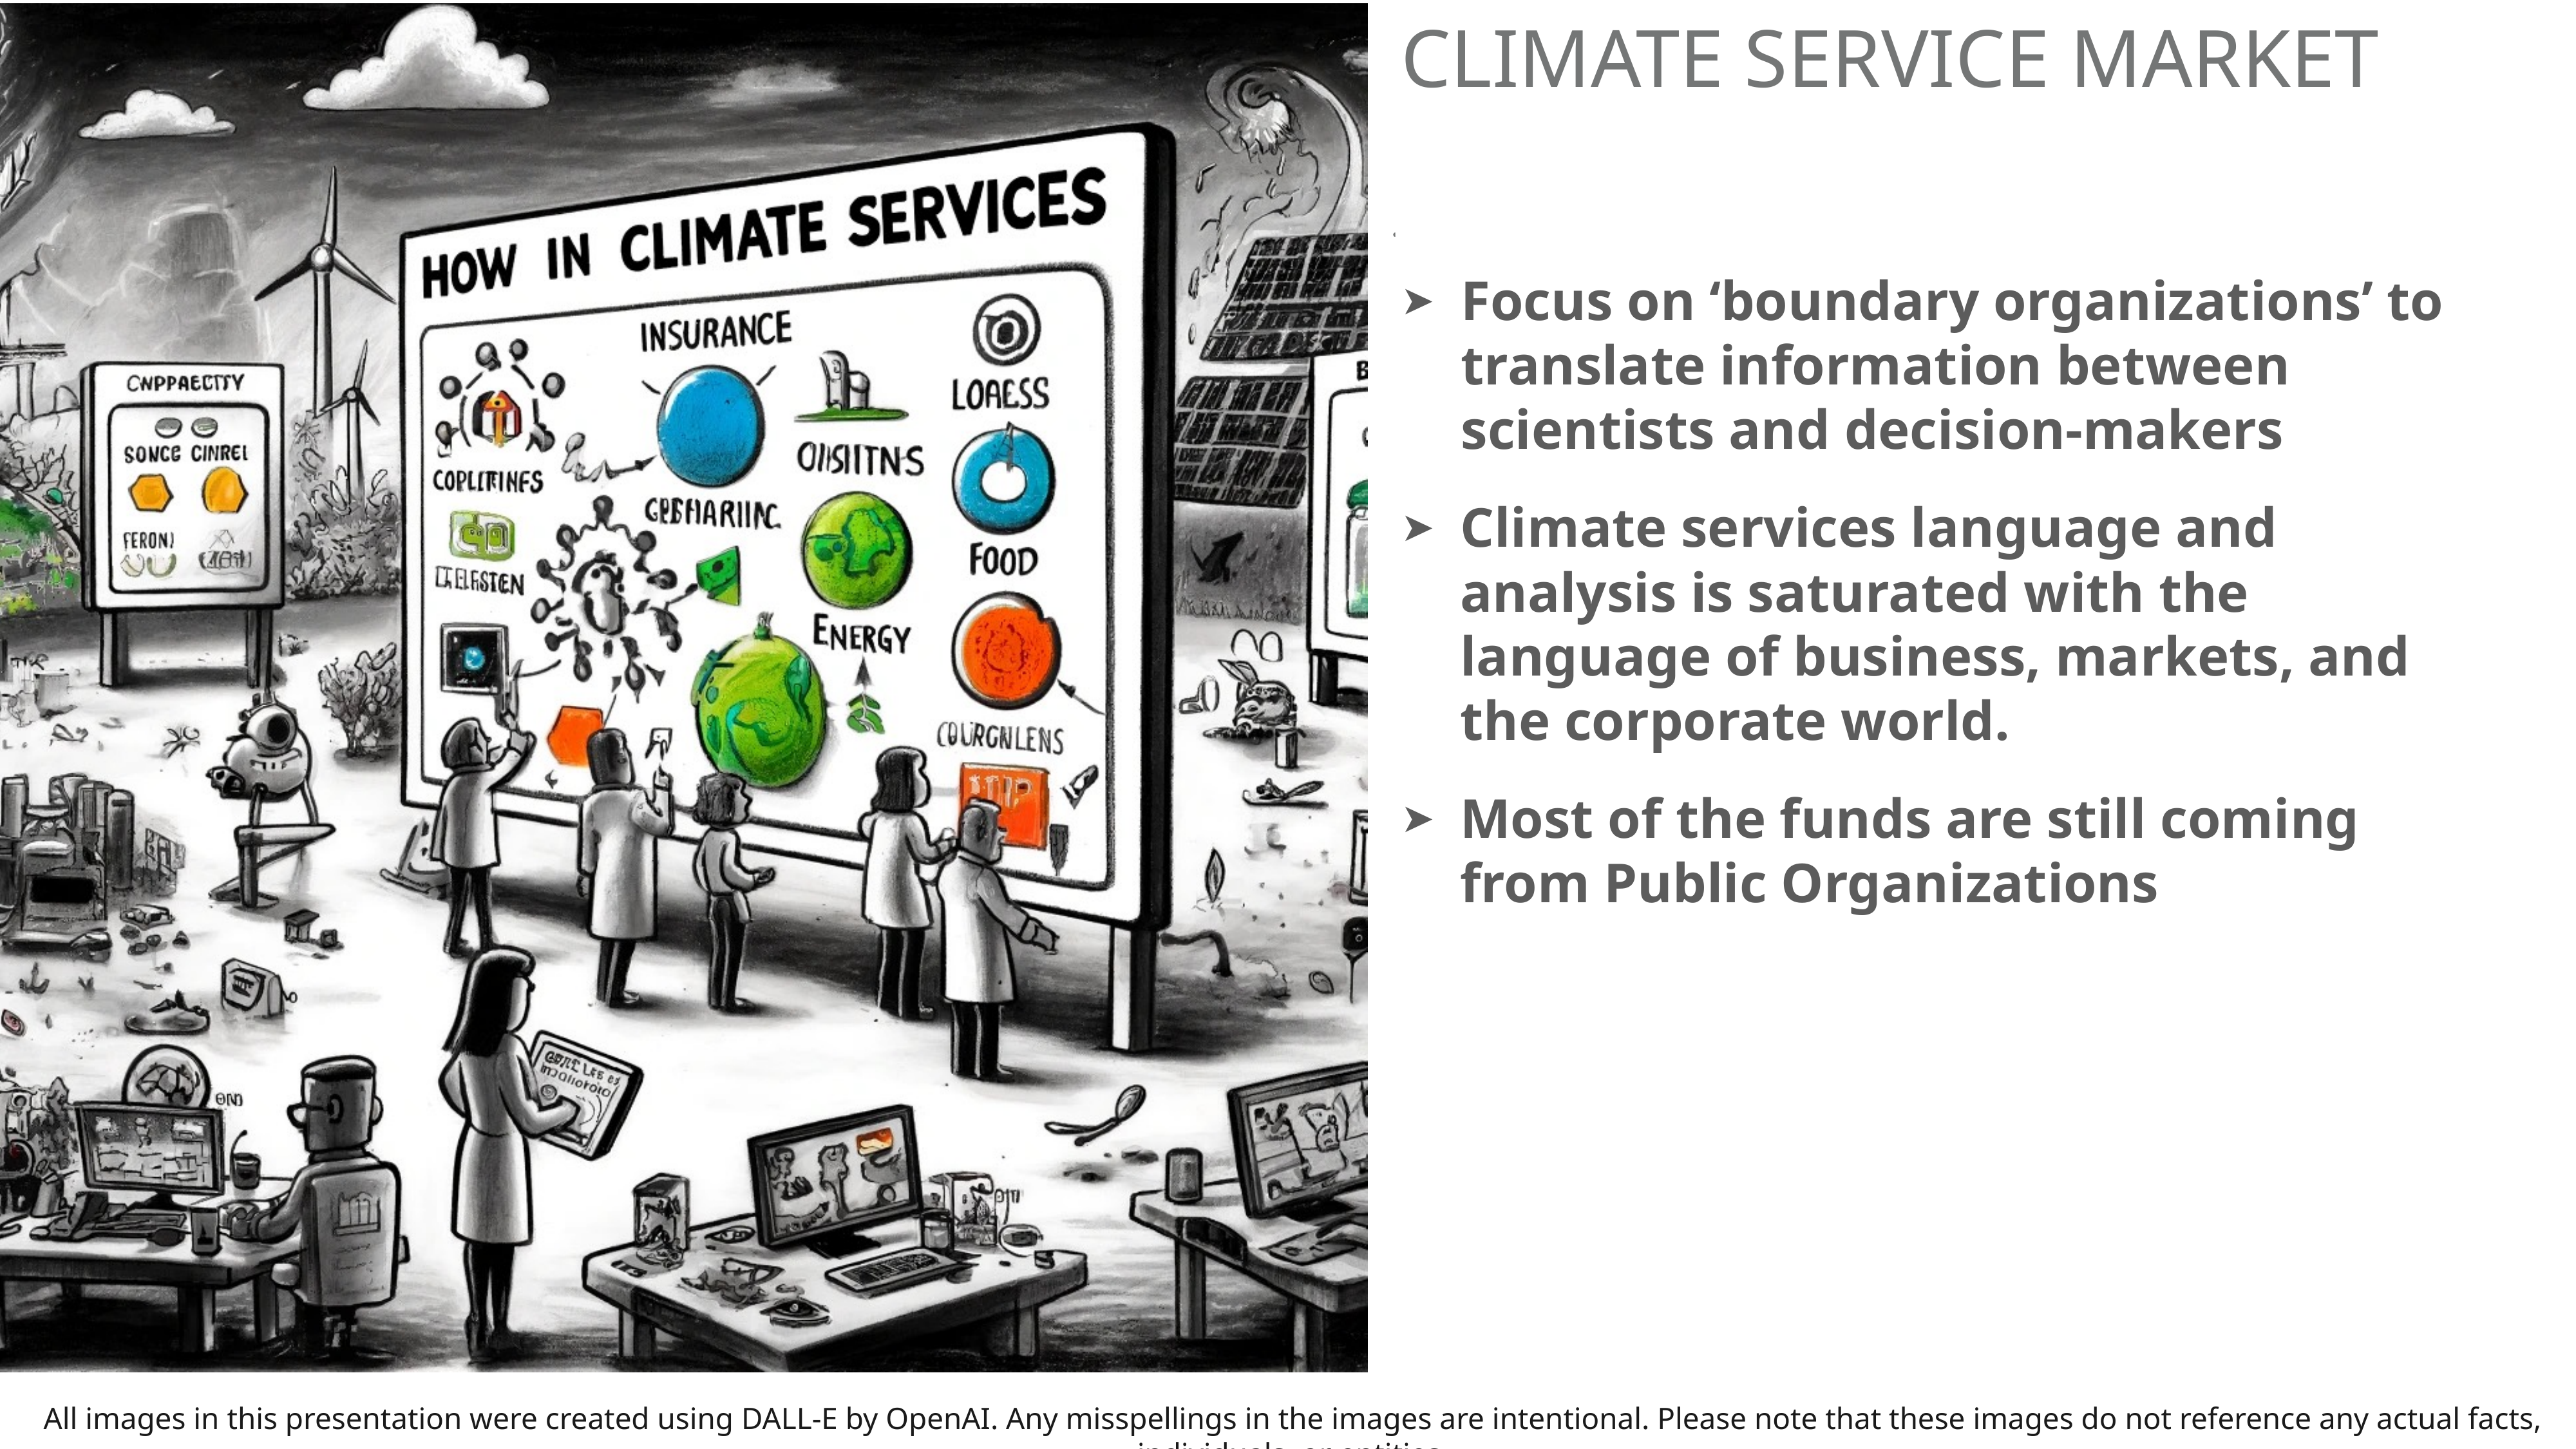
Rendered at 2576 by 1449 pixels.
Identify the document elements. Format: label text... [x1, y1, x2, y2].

list Focus on ‘boundary organizations’ to translate information between scientists and decision-makers Climate services language and analysis is saturated with the language of business, markets, and the corporate world. Most of the funds are still coming from Public Organizations [1395, 163, 2469, 1238]
title Climate Service Market [1395, 2, 2469, 111]
text_box All images in this presentation were created using DALL-E by OpenAI. Any misspellings in the images are intentional. Please note that these images do not reference any actual facts, individuals, or entities. [33, 1394, 2553, 1449]
picture [0, 3, 1368, 1372]
